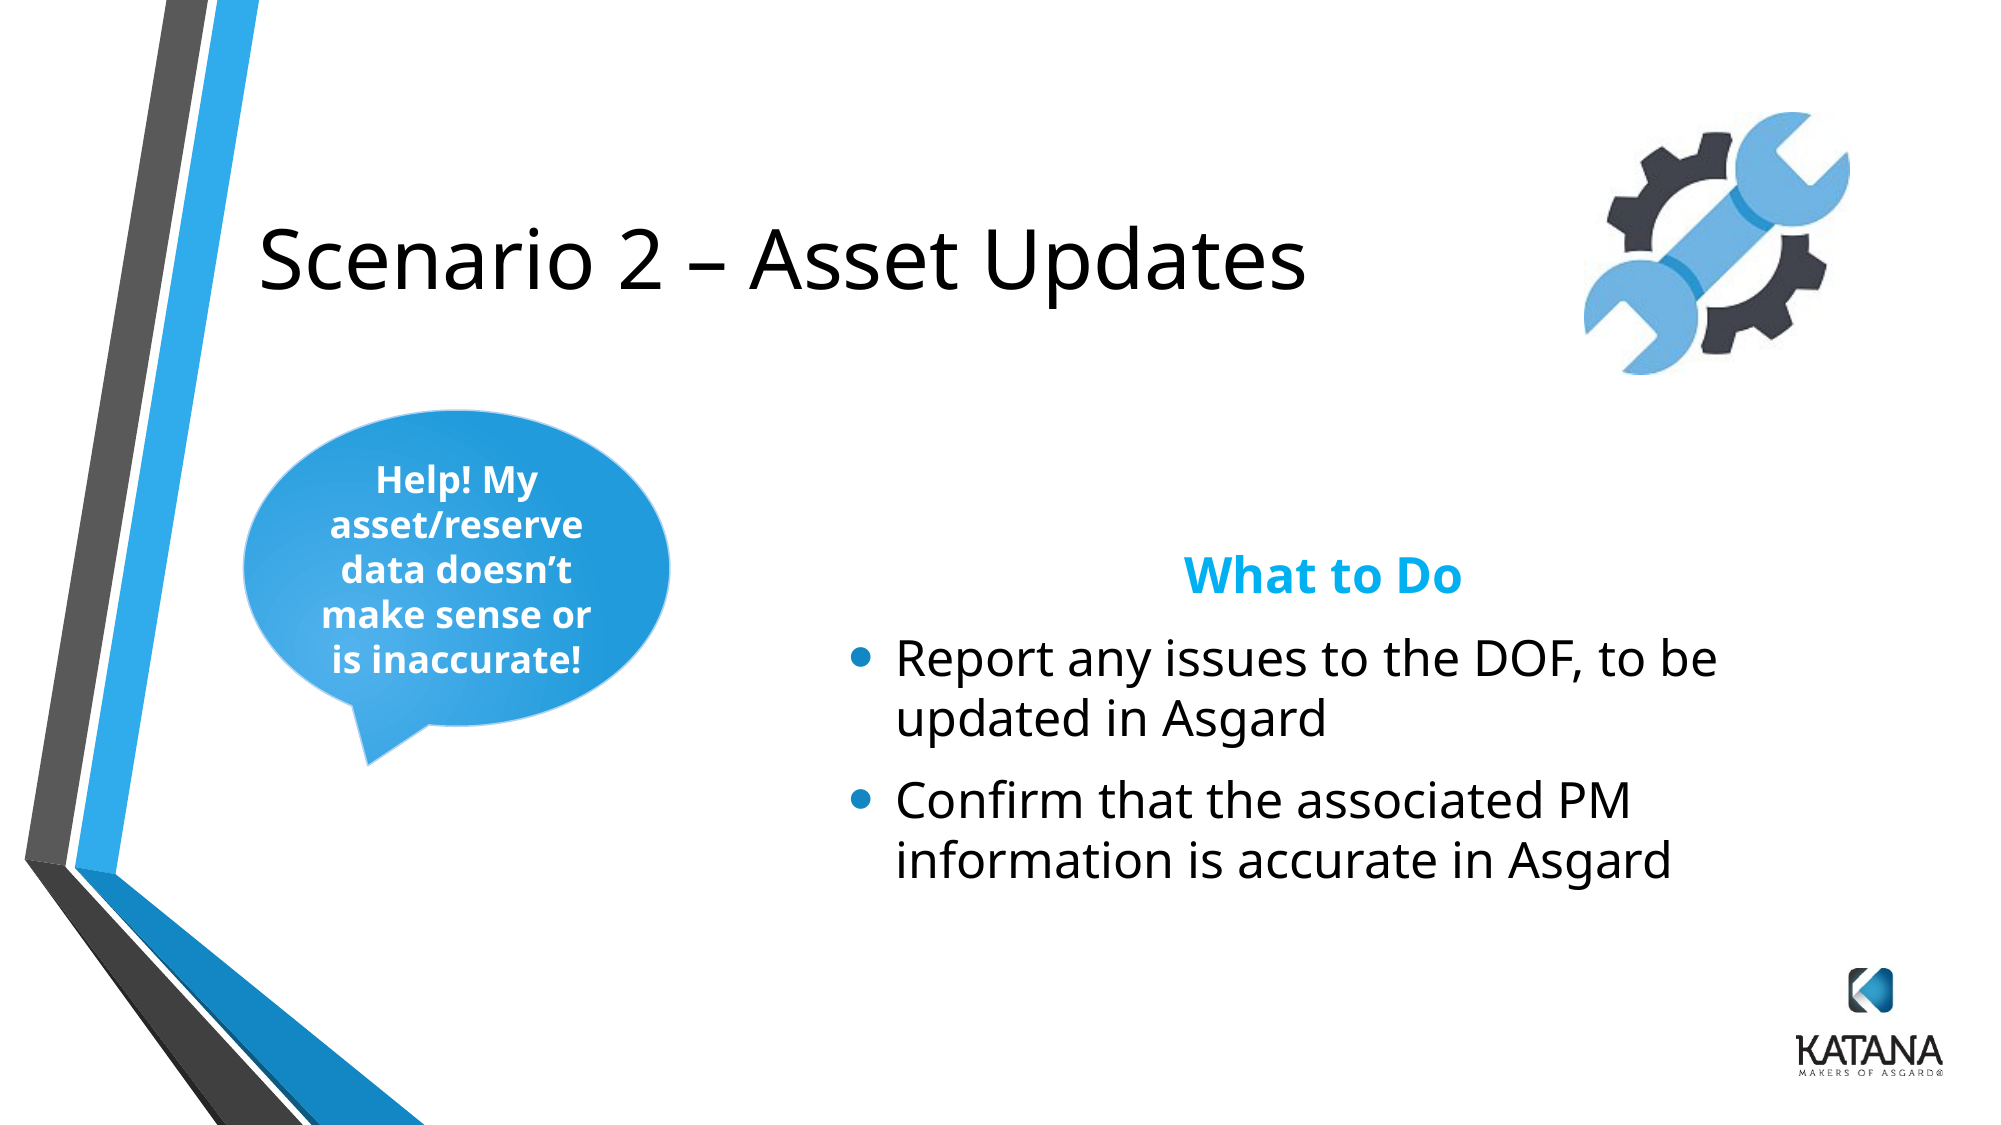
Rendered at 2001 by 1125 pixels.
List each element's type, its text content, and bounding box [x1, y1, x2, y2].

text_box Help! My asset/reserve data doesn’t make sense or is inaccurate! [242, 409, 671, 767]
text_box What to Do Report any issues to the DOF, to be updated in Asgard Confirm that the associated PM information is accurate in Asgard [833, 459, 1815, 973]
title Scenario 2 – Asset Updates [243, 112, 1887, 400]
picture [1796, 965, 1943, 1076]
picture [1583, 112, 1851, 376]
